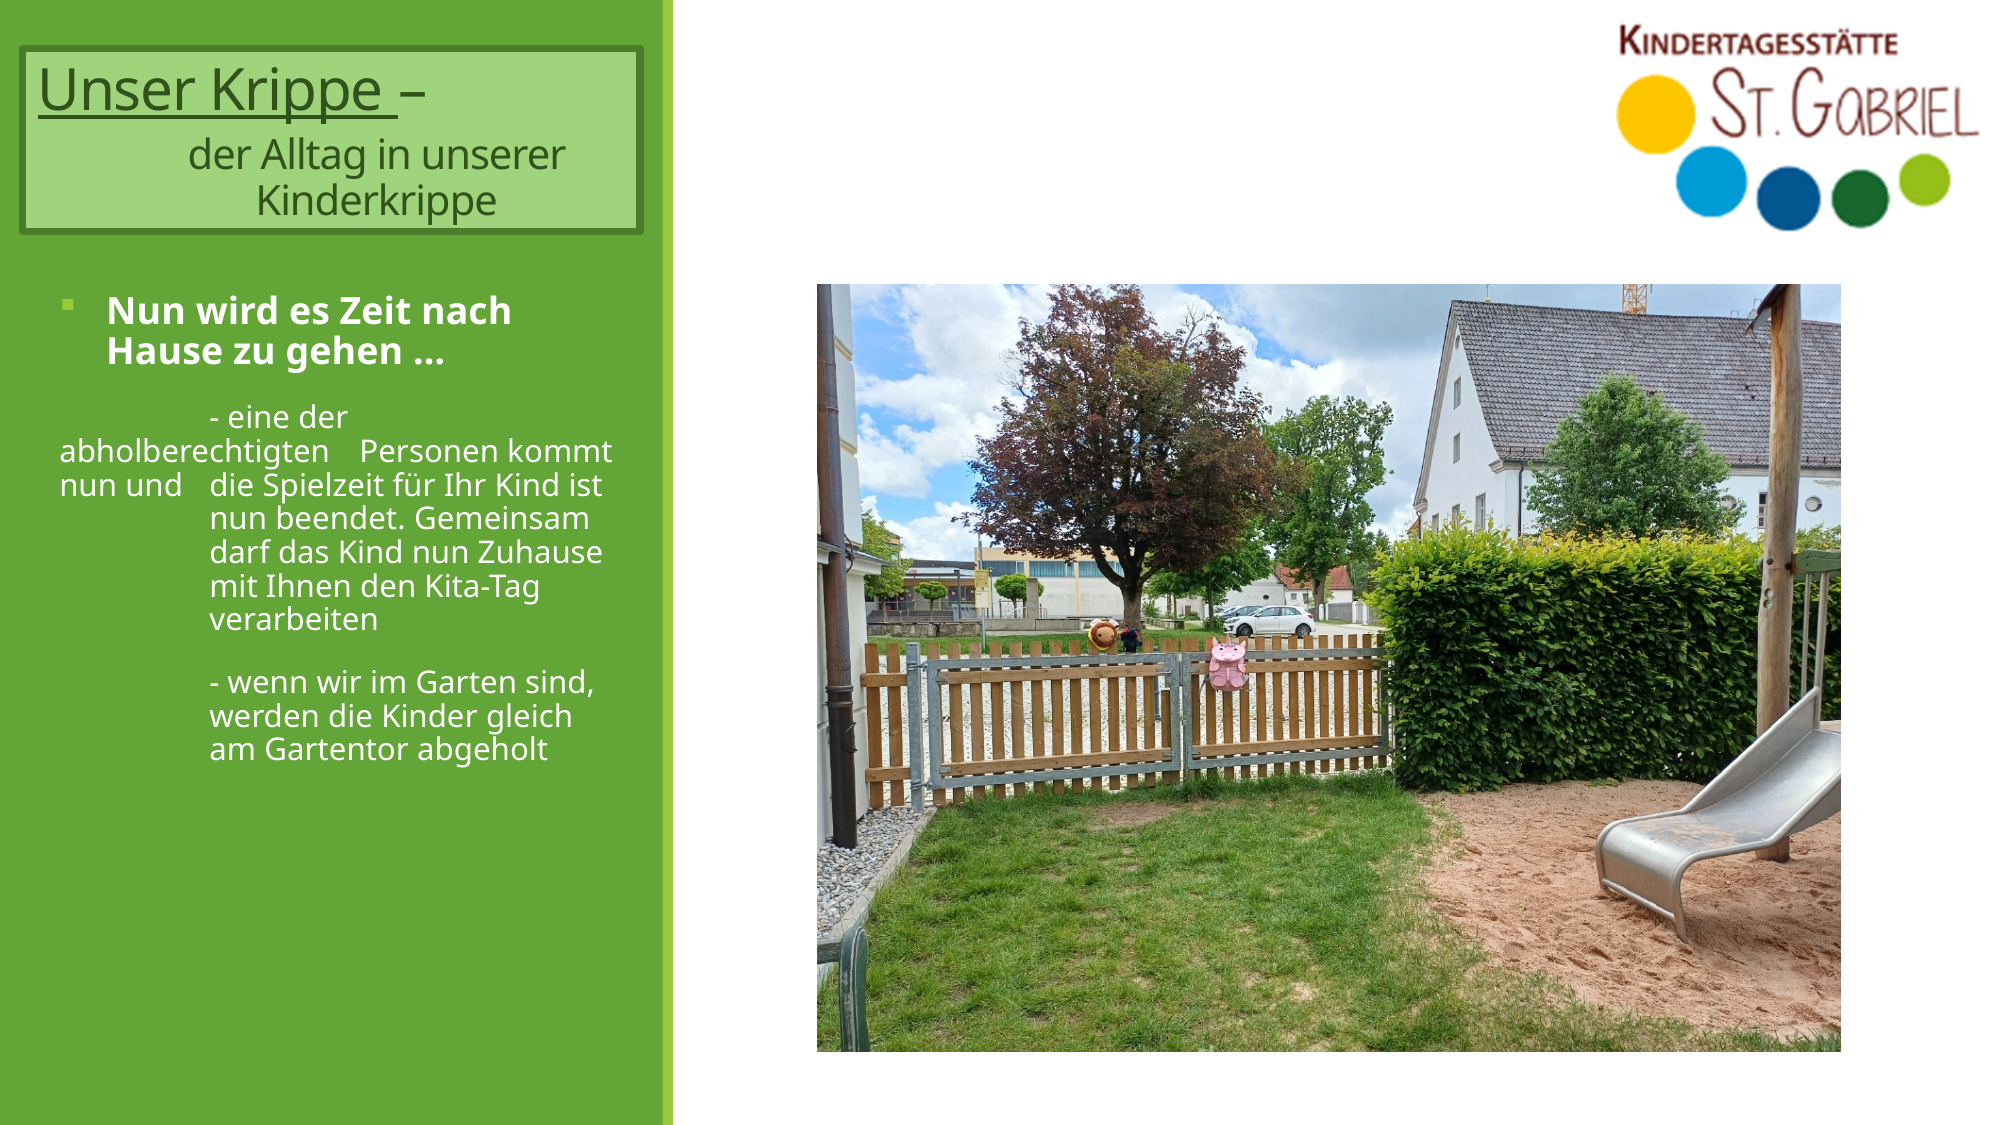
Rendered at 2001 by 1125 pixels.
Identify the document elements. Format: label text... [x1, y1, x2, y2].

list Nun wird es Zeit nach Hause zu gehen … - eine der abholberechtigten Personen kommt nun und die Spielzeit für Ihr Kind ist nun beendet. Gemeinsam darf das Kind nun Zuhause mit Ihnen den Kita-Tag verarbeiten - wenn wir im Garten sind, werden die Kinder gleich am Gartentor abgeholt [44, 284, 640, 1060]
picture [1616, 23, 1984, 234]
title Unser Krippe – der Alltag in unserer Kinderkrippe [22, 48, 640, 232]
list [816, 283, 1841, 1053]
